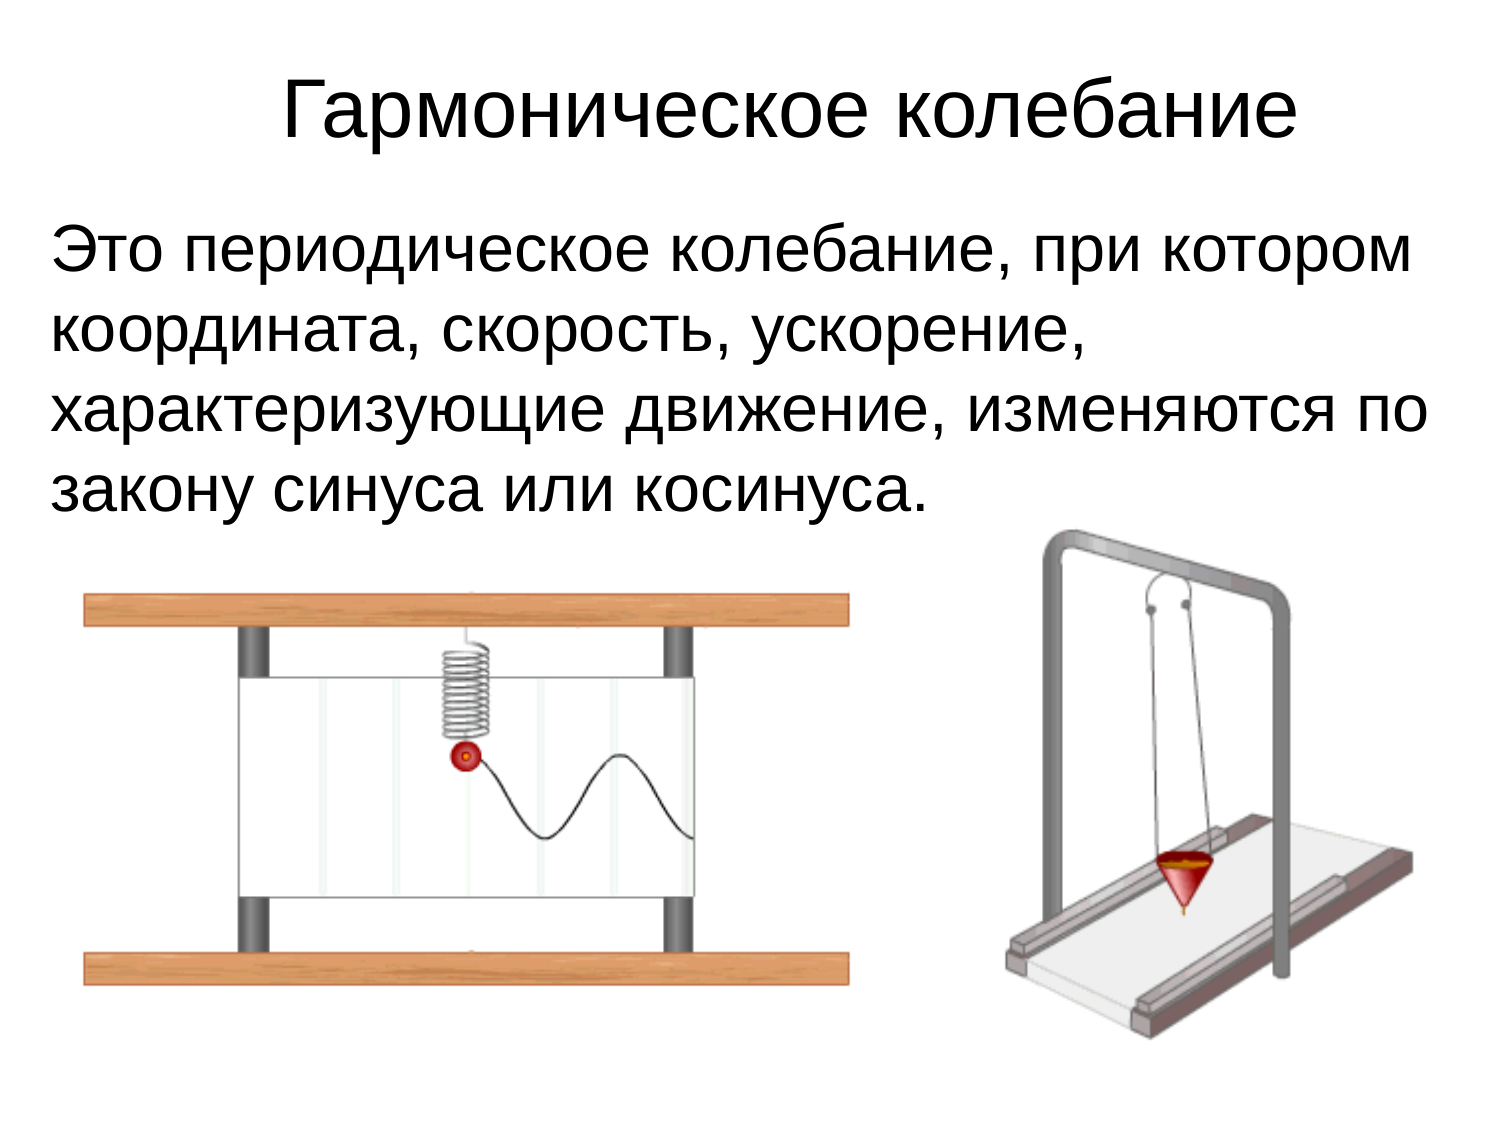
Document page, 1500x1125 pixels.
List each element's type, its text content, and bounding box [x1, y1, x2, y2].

text_box Это периодическое колебание, при котором координата, скорость, ускорение, характеризующие движение, изменяются по закону синуса или косинуса. [35, 117, 1500, 532]
picture [960, 515, 1442, 1049]
text_box Гармоническое колебание [234, 46, 1348, 162]
picture [70, 562, 863, 1009]
